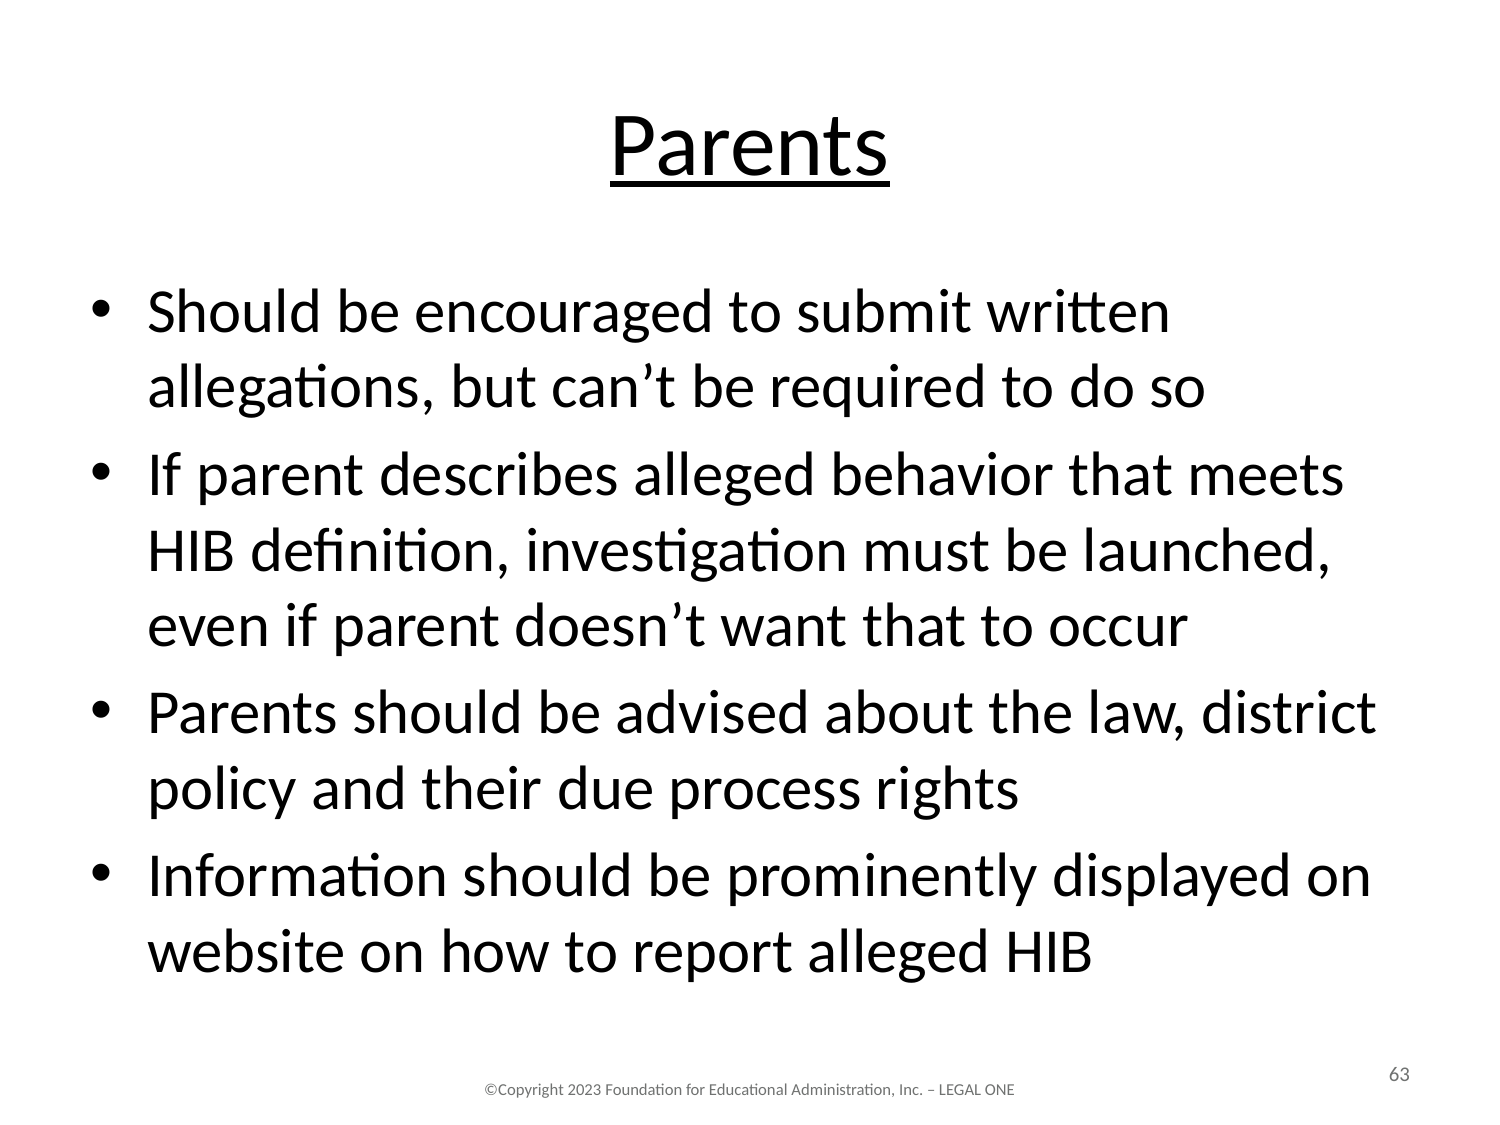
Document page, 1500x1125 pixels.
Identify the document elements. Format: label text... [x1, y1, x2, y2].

slide_number 63 [1074, 1042, 1425, 1103]
list Should be encouraged to submit written allegations, but can’t be required to do so If parent describes alleged behavior that meets HIB definition, investigation must be launched, even if parent doesn’t want that to occur Parents should be advised about the law, district policy and their due process rights Information should be prominently displayed on website on how to report alleged HIB [75, 262, 1425, 1005]
title Parents [75, 45, 1425, 233]
